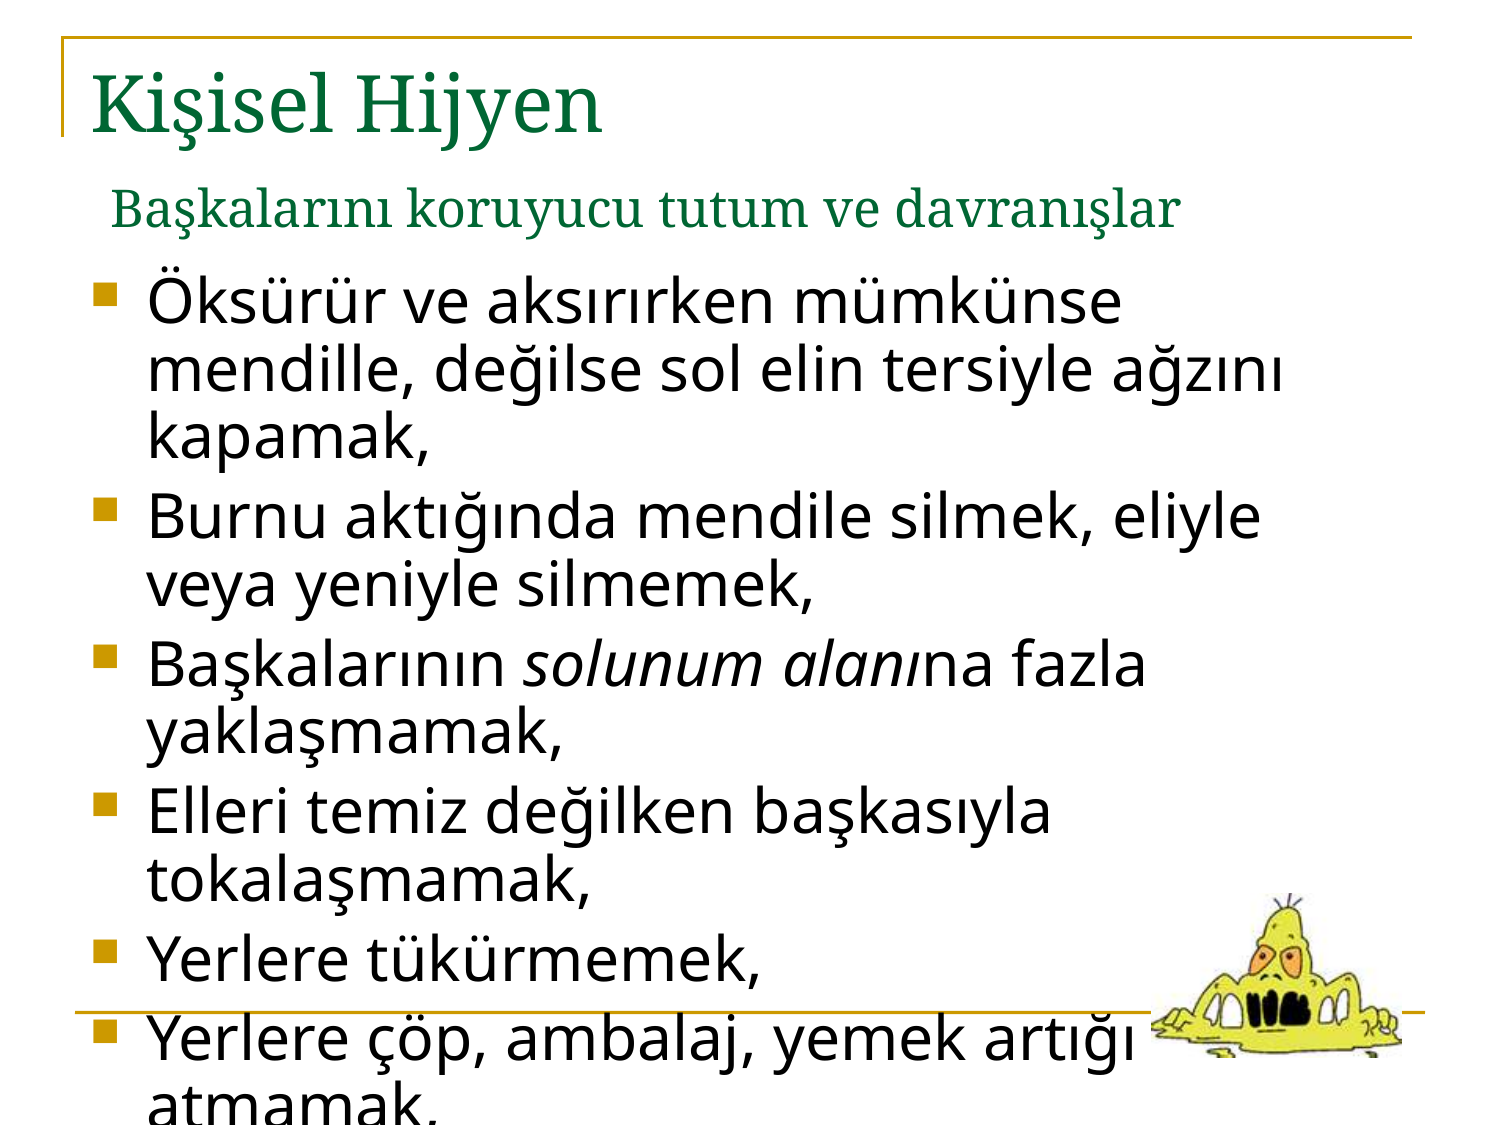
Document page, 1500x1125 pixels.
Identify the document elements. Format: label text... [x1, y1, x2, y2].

list Öksürür ve aksırırken mümkünse mendille, değilse sol elin tersiyle ağzını kapamak, Burnu aktığında mendile silmek, eliyle veya yeniyle silmemek, Başkalarının solunum alanına fazla yaklaşmamak, Elleri temiz değilken başkasıyla tokalaşmamak, Yerlere tükürmemek, Yerlere çöp, ambalaj, yemek artığı atmamak, Toz kaldırmamak. [74, 262, 1426, 1006]
picture [1151, 892, 1402, 1058]
title Kişisel Hijyen Başkalarını koruyucu tutum ve davranışlar [74, 45, 1426, 233]
